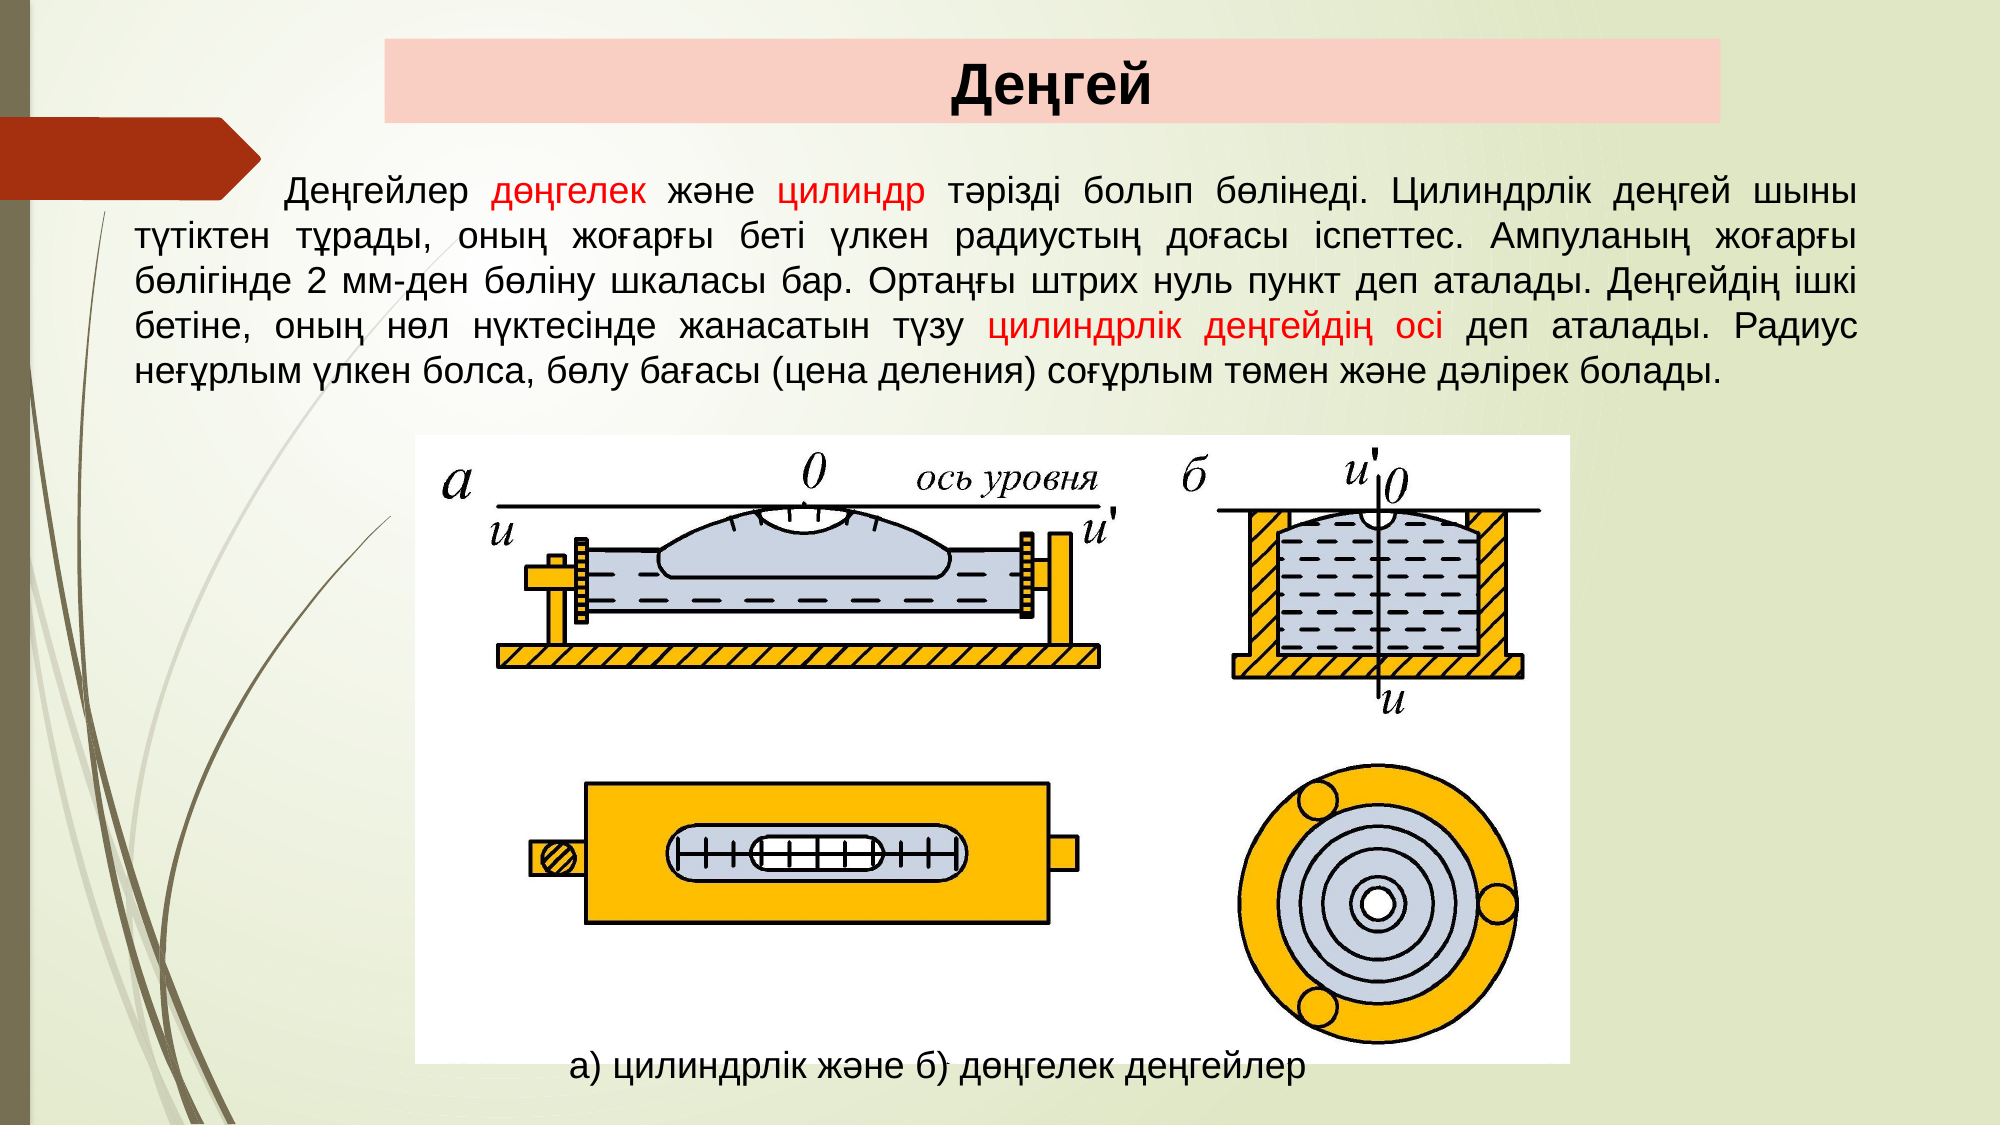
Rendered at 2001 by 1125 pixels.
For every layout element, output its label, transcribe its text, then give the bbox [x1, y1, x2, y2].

picture [414, 435, 1571, 1065]
text_box Деңгейлер дөңгелек және цилиндр тәрізді болып бөлінеді. Цилиндрлік деңгей шыны түтіктен тұрады, оның жоғарғы беті үлкен радиустың доғасы іспеттес. Ампуланың жоғарғы бөлігінде 2 мм-ден бөліну шкаласы бар. Ортаңғы штрих нуль пункт деп аталады. Деңгейдің ішкі бетіне, оның нөл нүктесінде жанасатын түзу цилиндрлік деңгейдің осі деп аталады. Радиус неғұрлым үлкен болса, бөлу бағасы (цена деления) соғұрлым төмен және дәлірек болады. [119, 158, 1874, 399]
text_box Деңгей [384, 38, 1721, 124]
text_box а) цилиндрлік және б) дөңгелек деңгейлер [554, 1073, 1330, 1094]
